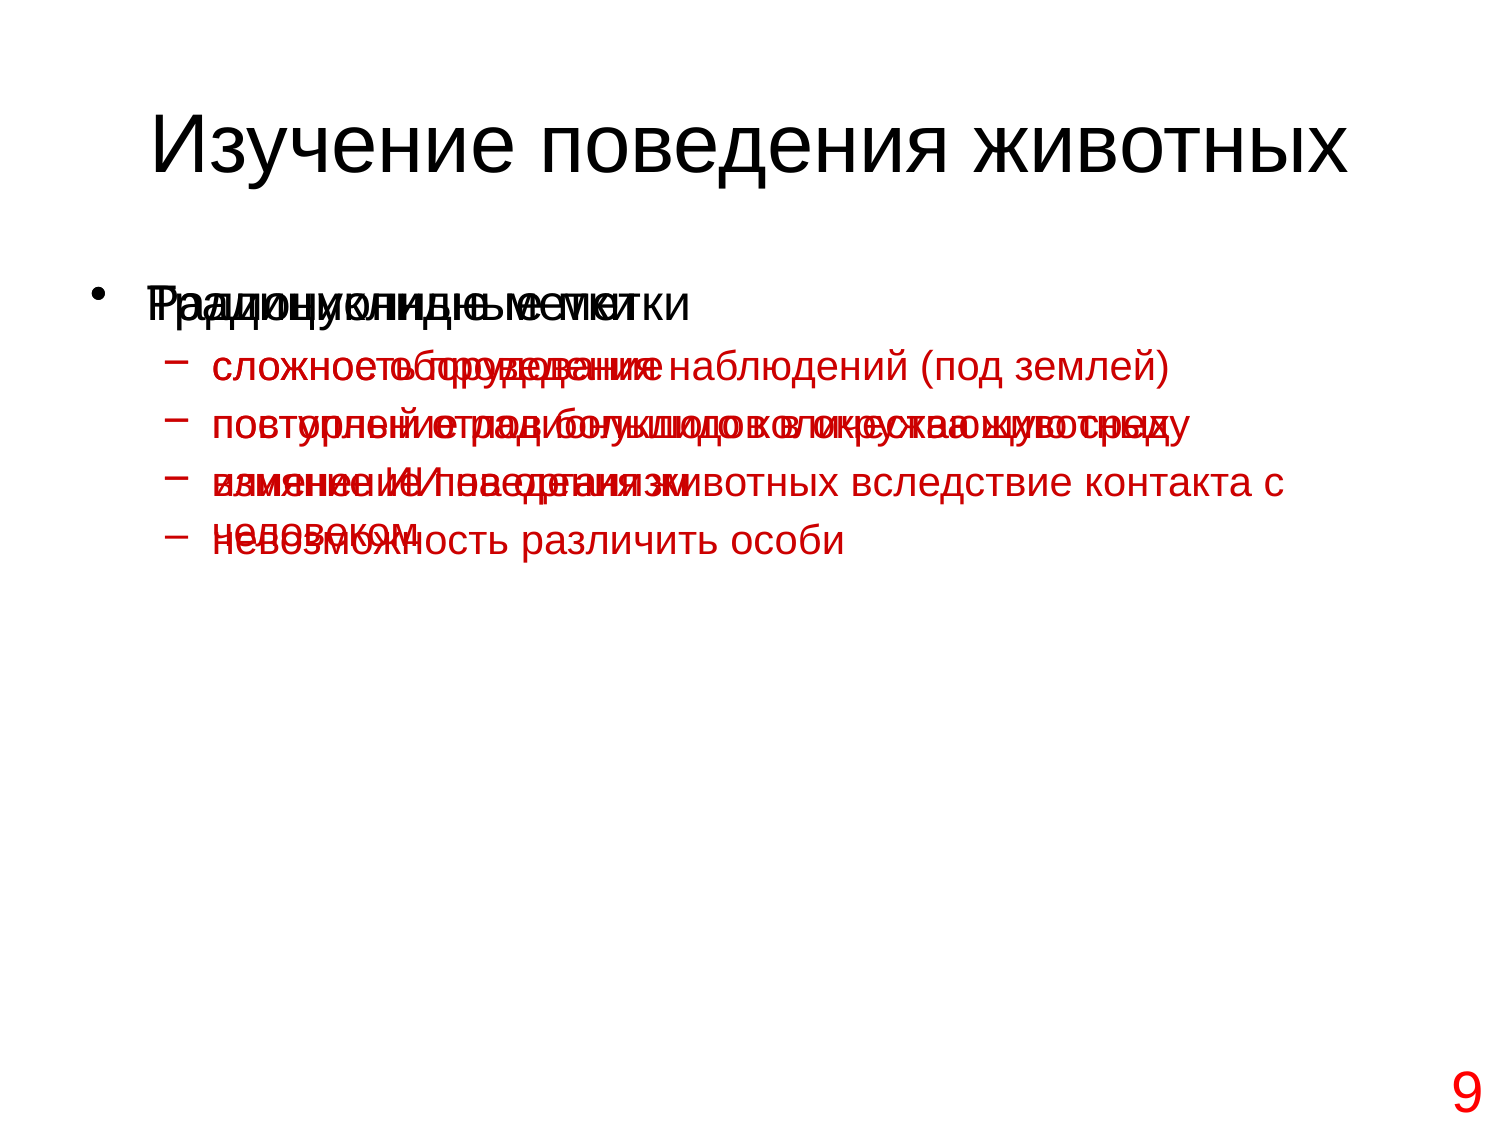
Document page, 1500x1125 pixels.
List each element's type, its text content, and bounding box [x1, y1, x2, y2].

slide_number 9 [1149, 1046, 1500, 1125]
list Радионуклидные метки сложное оборудование поступление радионуклидов в окружающую среду влияние ИИ на организм невозможность различить особи [75, 262, 1425, 1005]
title Изучение поведения животных [75, 45, 1425, 233]
